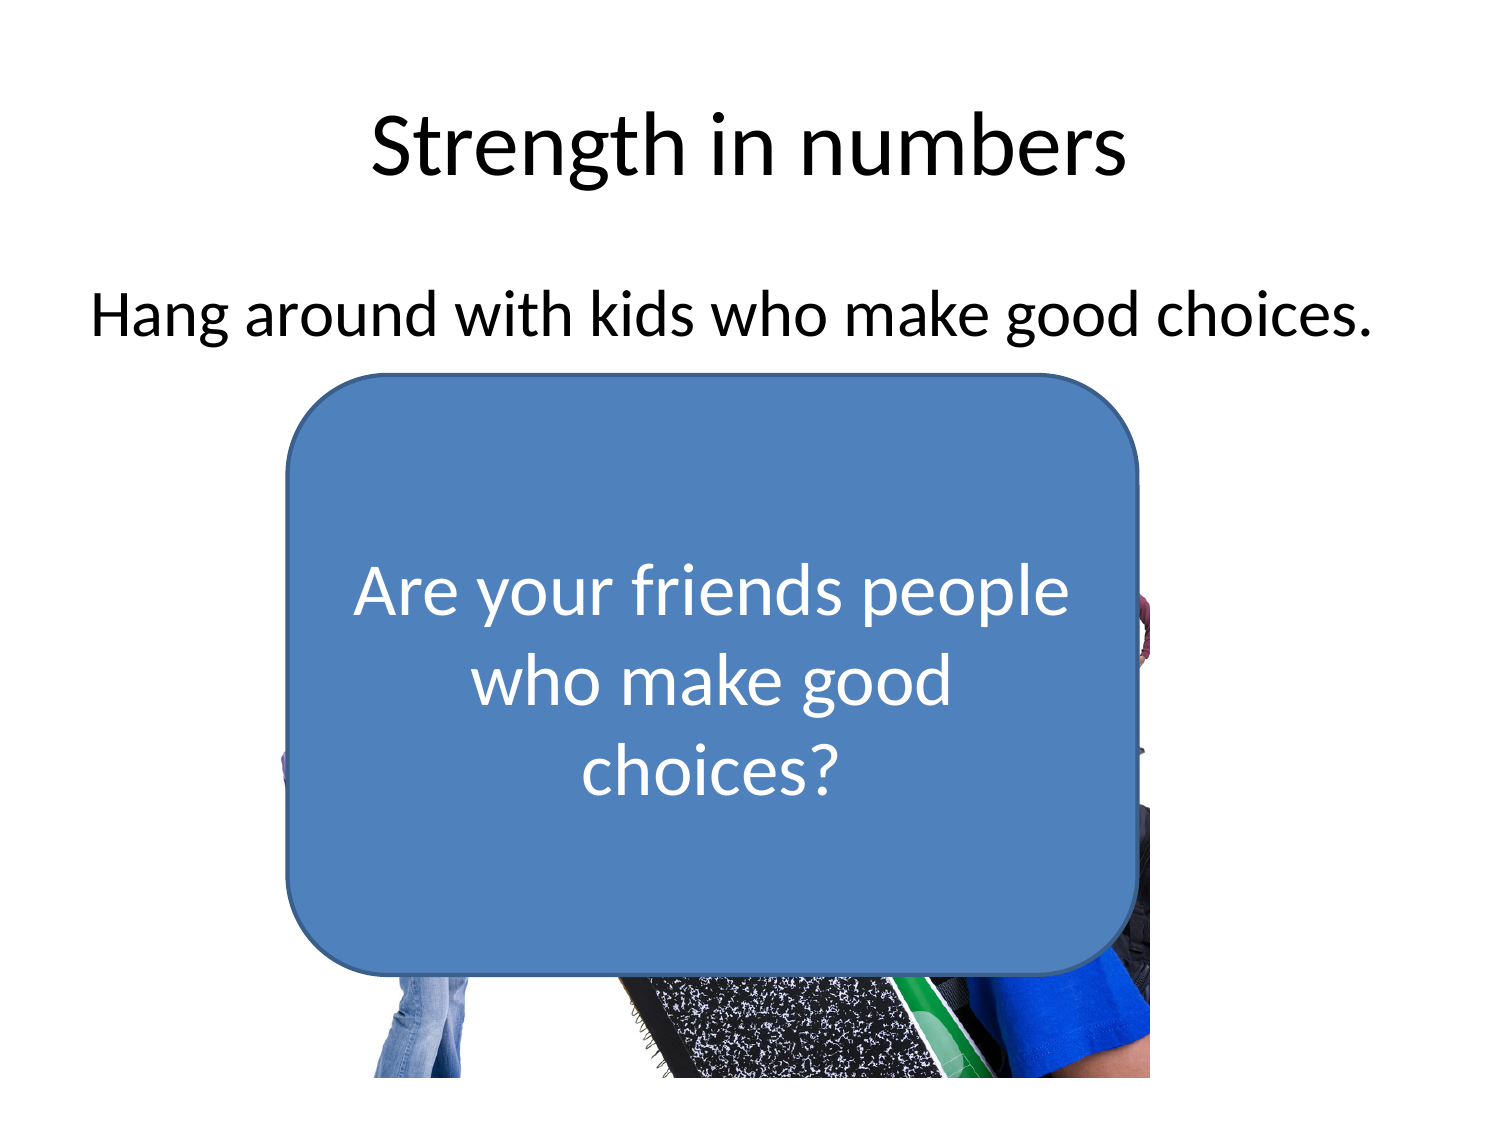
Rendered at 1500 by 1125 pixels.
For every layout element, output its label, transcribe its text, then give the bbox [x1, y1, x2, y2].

text_box Are your friends people who make good choices? [339, 372, 1086, 385]
list Hang around with kids who make good choices. [75, 262, 1425, 1005]
title Strength in numbers [75, 45, 1425, 233]
picture [262, 387, 1151, 1078]
